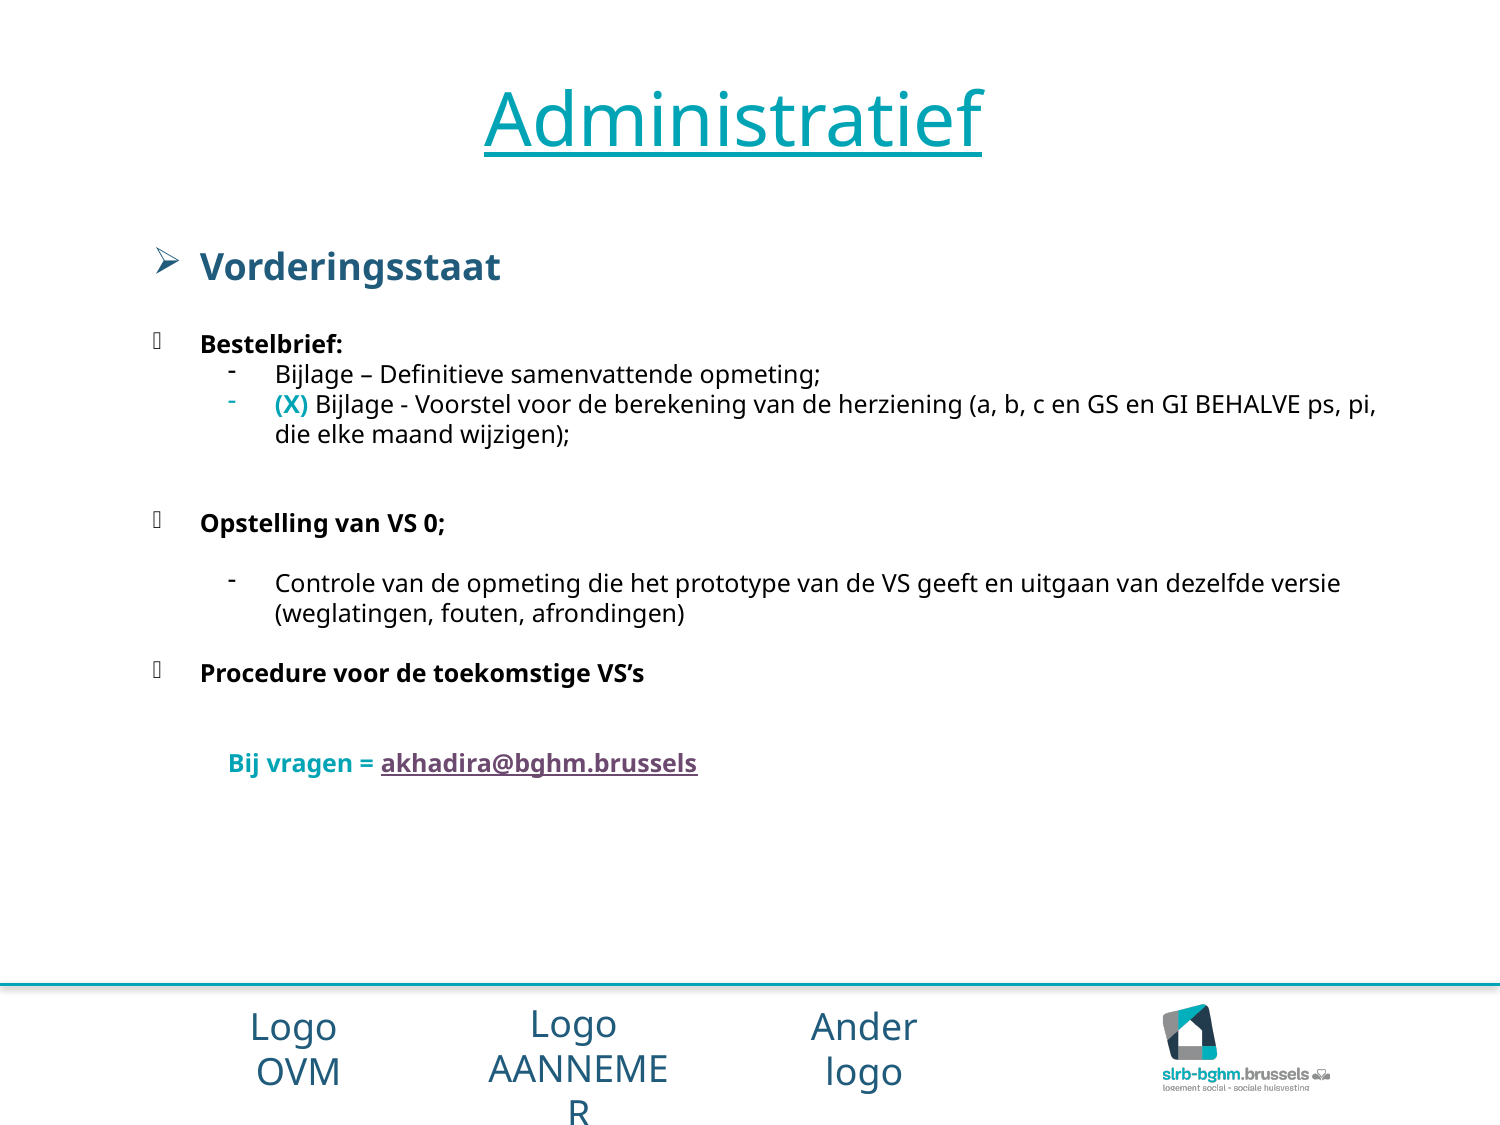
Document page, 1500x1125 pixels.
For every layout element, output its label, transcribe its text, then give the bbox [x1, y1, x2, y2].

text_box Logo AANNEMER [466, 995, 691, 1125]
text_box Administratief [159, 36, 1307, 196]
text_box Vorderingsstaat Bestelbrief: Bijlage – Definitieve samenvattende opmeting; (X) Bijlage - Voorstel voor de berekening van de herziening (a, b, c en GS en GI BEHALVE ps, pi, die elke maand wijzigen); Opstelling van VS 0; Controle van de opmeting die het prototype van de VS geeft en uitgaan van dezelfde versie (weglatingen, fouten, afrondingen) Procedure voor de toekomstige VS’s Bij vragen = akhadira@bghm.brussels [137, 195, 1435, 819]
text_box Ander logo [757, 995, 982, 1125]
picture [1162, 1004, 1331, 1092]
text_box Logo OVM [186, 995, 411, 1100]
